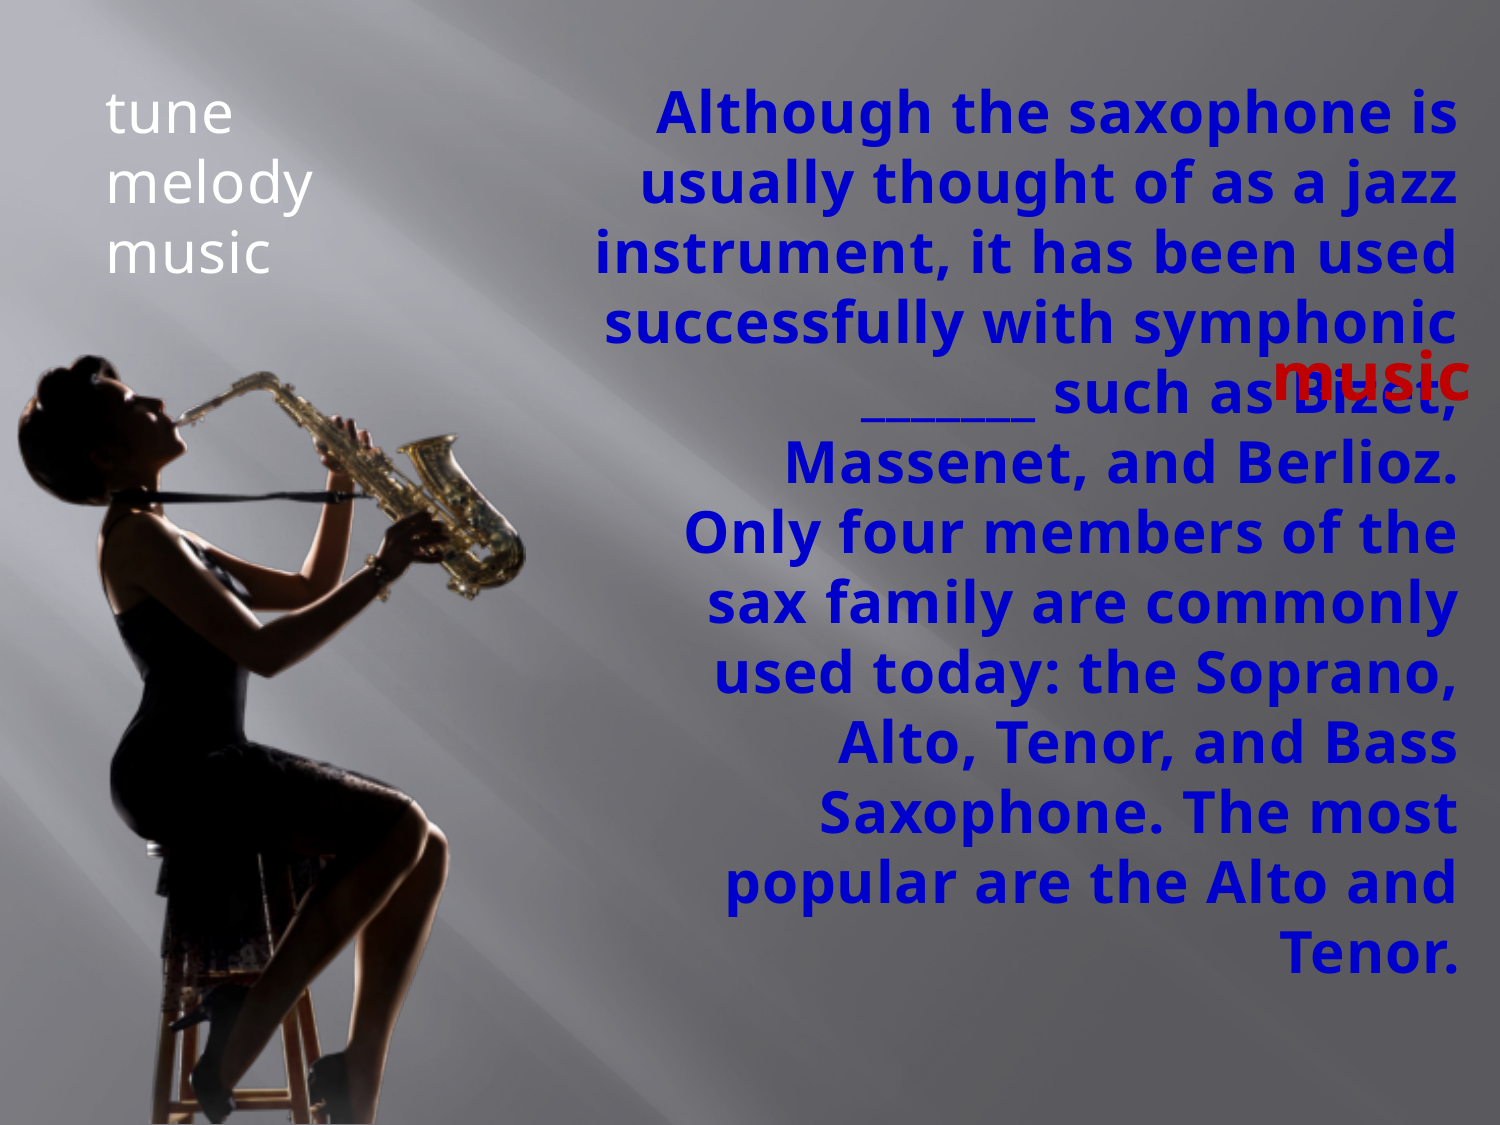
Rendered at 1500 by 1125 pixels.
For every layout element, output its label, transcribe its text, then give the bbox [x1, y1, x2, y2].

picture [17, 354, 526, 1124]
text_box music [1256, 326, 1488, 421]
text_box tune melody music [90, 68, 329, 293]
text_box Although the saxophone is usually thought of as a jazz instrument, it has been used successfully with symphonic _______ such as Bizet, Massenet, and Berlioz. Only four members of the sax family are commonly used today: the Soprano, Alto, Tenor, and Bass Saxophone. The most popular are the Alto and Tenor. [577, 68, 1476, 993]
